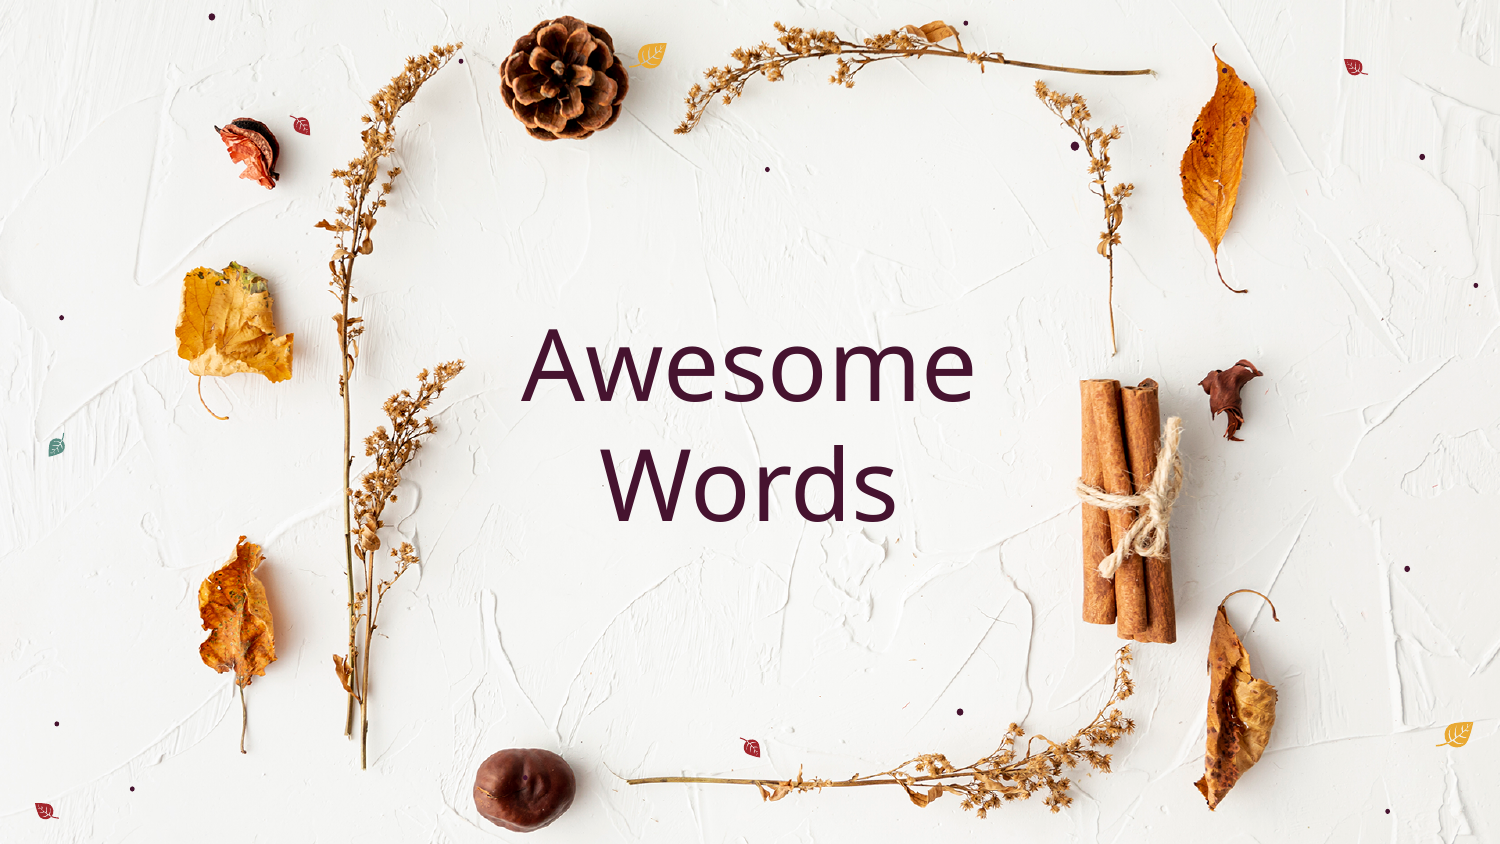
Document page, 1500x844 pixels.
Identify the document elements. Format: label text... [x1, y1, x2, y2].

title Awesome Words [408, 255, 1092, 588]
picture [0, 0, 1500, 844]
